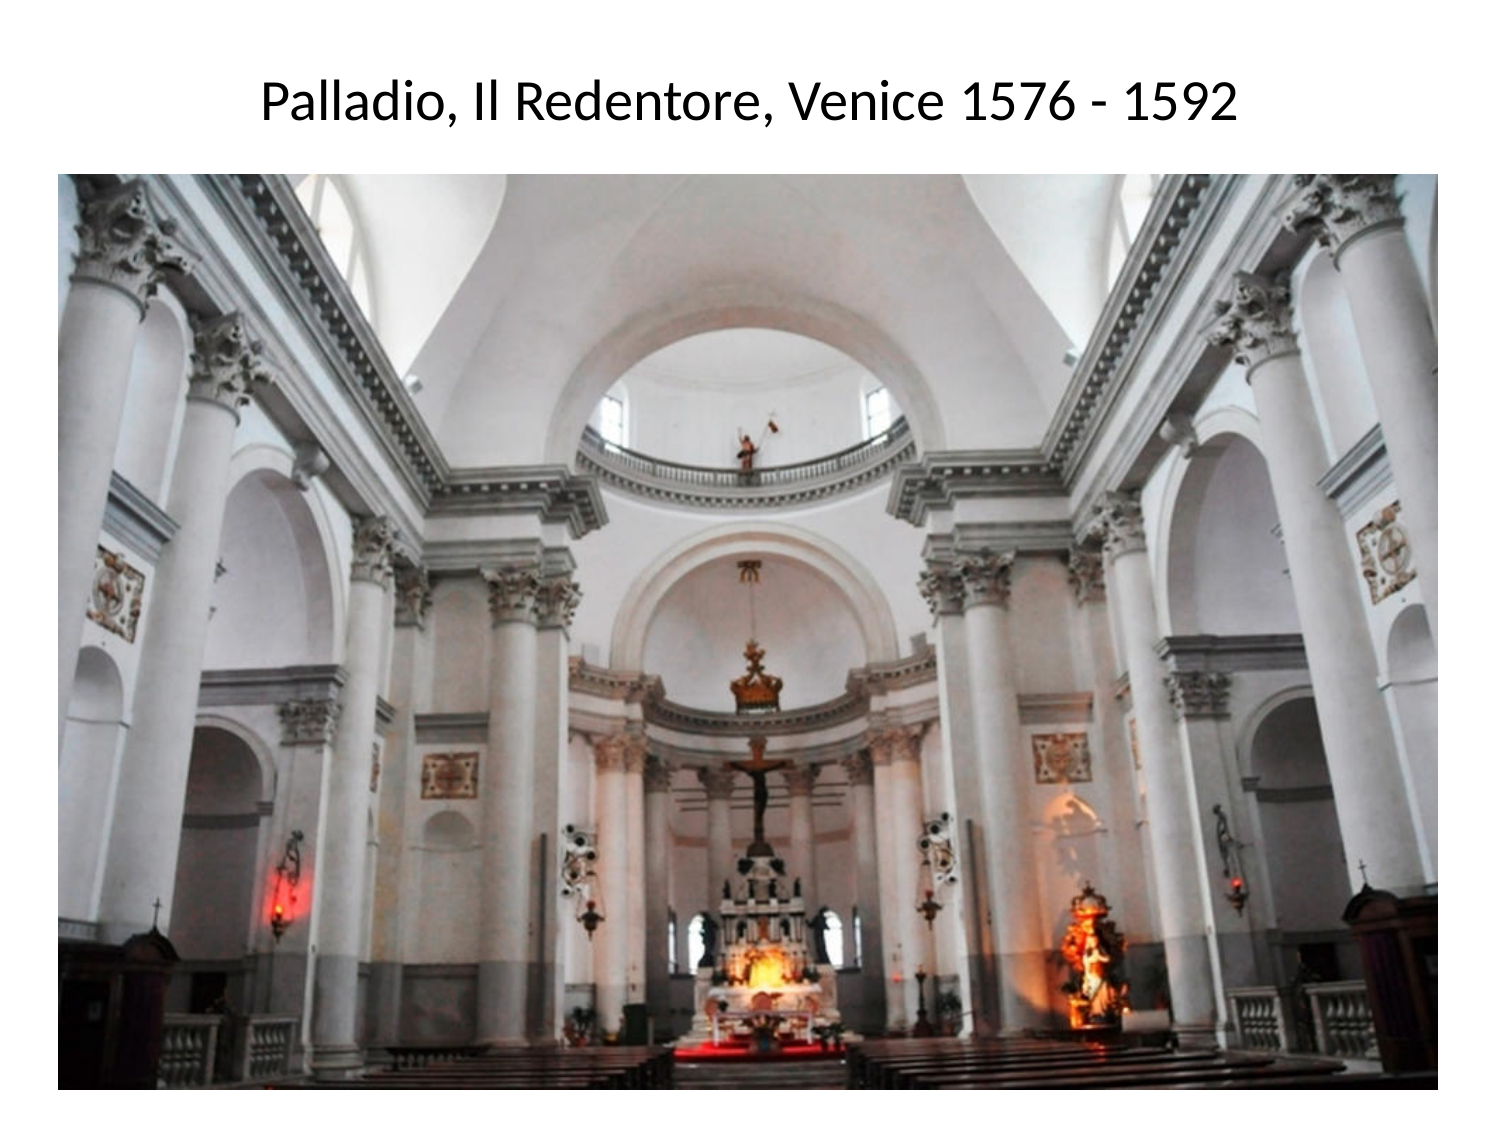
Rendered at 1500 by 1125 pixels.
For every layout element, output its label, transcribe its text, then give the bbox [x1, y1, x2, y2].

title Palladio, Il Redentore, Venice 1576 - 1592 [75, 45, 1425, 150]
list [58, 174, 1438, 1090]
